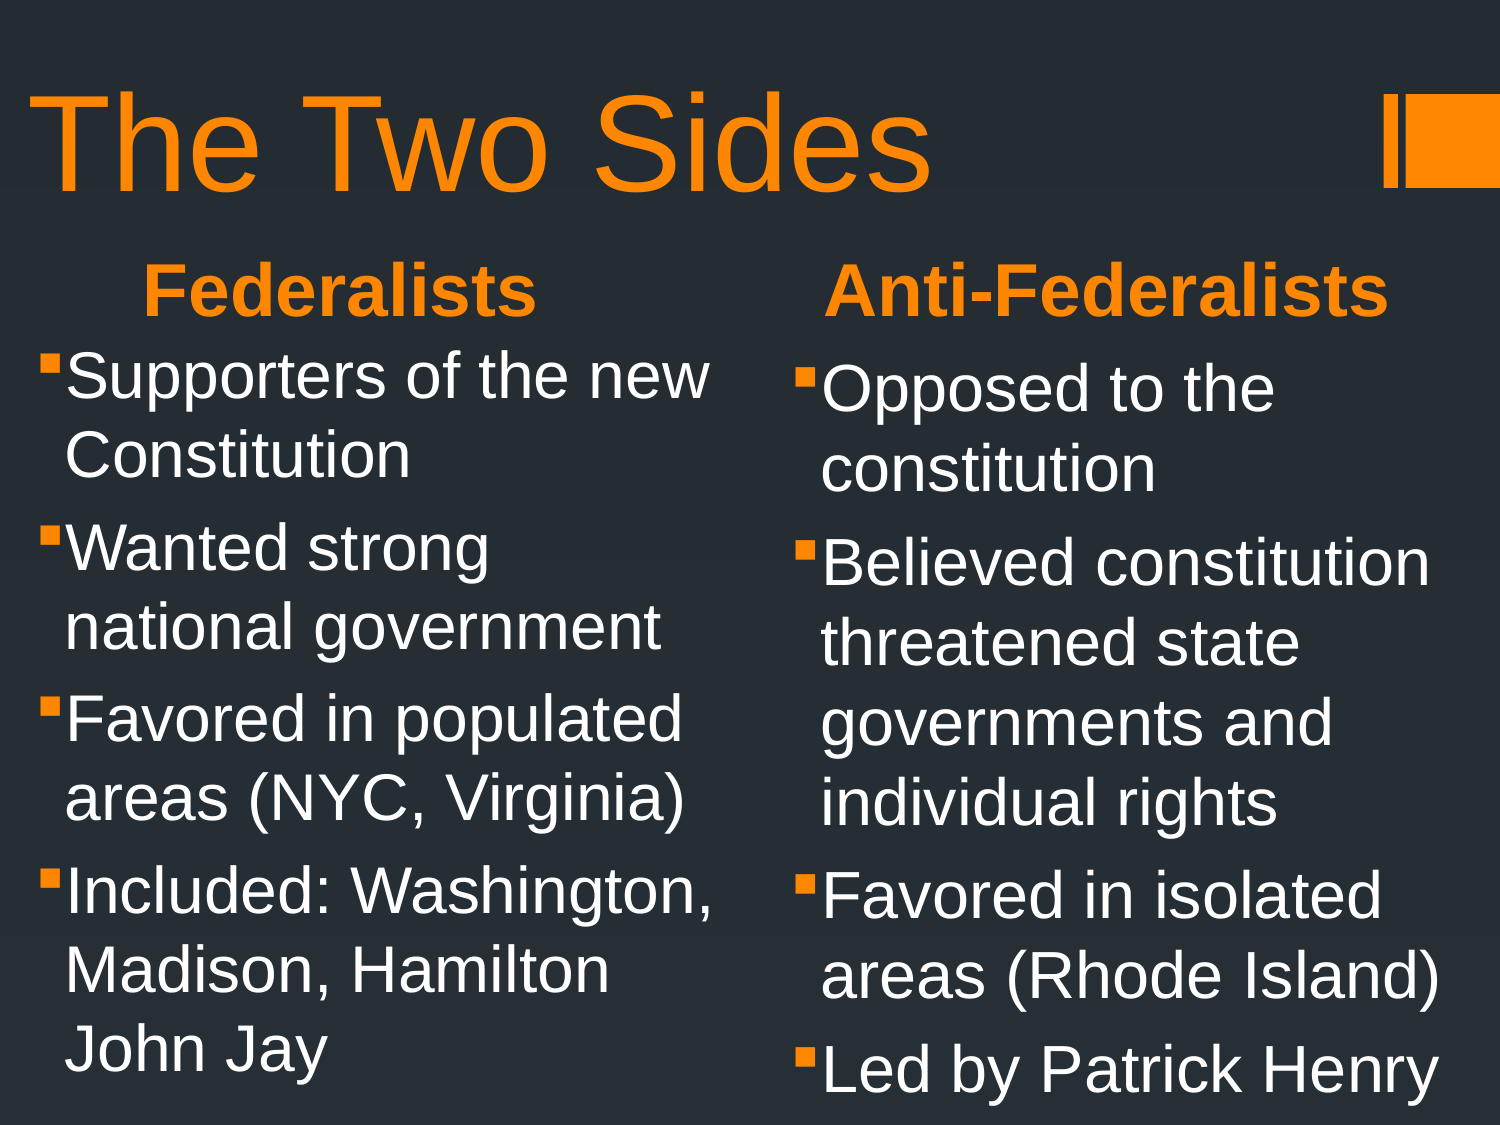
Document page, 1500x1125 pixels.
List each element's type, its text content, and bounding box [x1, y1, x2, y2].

list Supporters of the new Constitution Wanted strong national government Favored in populated areas (NYC, Virginia) Included: Washington, Madison, Hamilton John Jay [12, 324, 735, 1125]
list Opposed to the constitution Believed constitution threatened state governments and individual rights Favored in isolated areas (Rhode Island) Led by Patrick Henry [768, 337, 1475, 1125]
list Anti-Federalists [800, 237, 1414, 337]
title The Two Sides [12, 37, 1375, 227]
list Federalists [75, 237, 627, 324]
